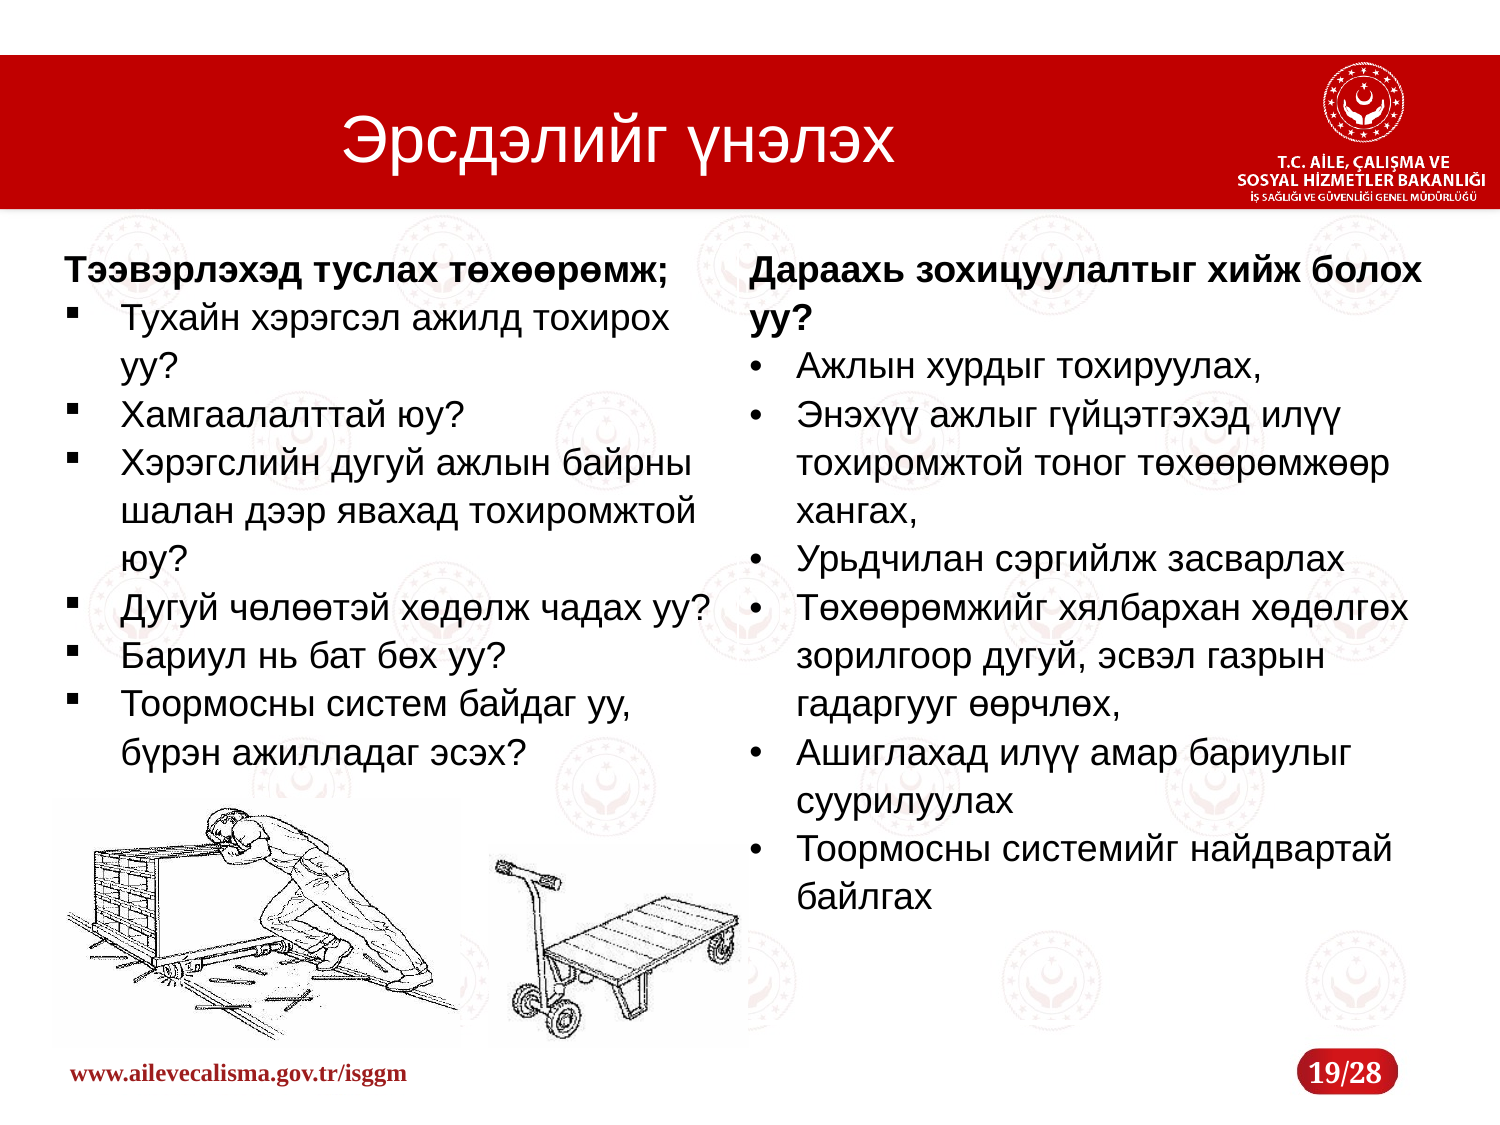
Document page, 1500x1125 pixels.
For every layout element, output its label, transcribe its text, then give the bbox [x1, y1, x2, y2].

table_header Тээвэрлэхэд туслах төхөөрөмж; Тухайн хэрэгсэл ажилд тохирох уу? Хамгаалалттай юу? Хэрэгслийн дугуй ажлын байрны шалан дээр явахад тохиромжтой юу? Дугуй чөлөөтэй хөдөлж чадах уу? Бариул нь бат бөх уу? Тоормосны систем байдаг уу, бүрэн ажилладаг эсэх? [54, 243, 737, 1020]
picture [0, 210, 1500, 1125]
table_header Дараахь зохицуулалтыг хийж болох уу? Ажлын хурдыг тохируулах, Энэхүү ажлыг гүйцэтгэхэд илүү тохиромжтой тоног төхөөрөмжөөр хангах, Урьдчилан сэргийлж засварлах Төхөөрөмжийг хялбархан хөдөлгөх зорилгоор дугуй, эсвэл газрын гадаргууг өөрчлөх, Ашиглахад илүү амар бариулыг суурилуулах Тоормосны системийг найдвартай байлгах [739, 243, 1439, 1020]
picture [0, 0, 1500, 55]
slide_number 19/28 [1059, 1042, 1397, 1103]
picture [1237, 62, 1485, 203]
title Эрсдэлийг үнэлэх [52, 39, 1185, 243]
